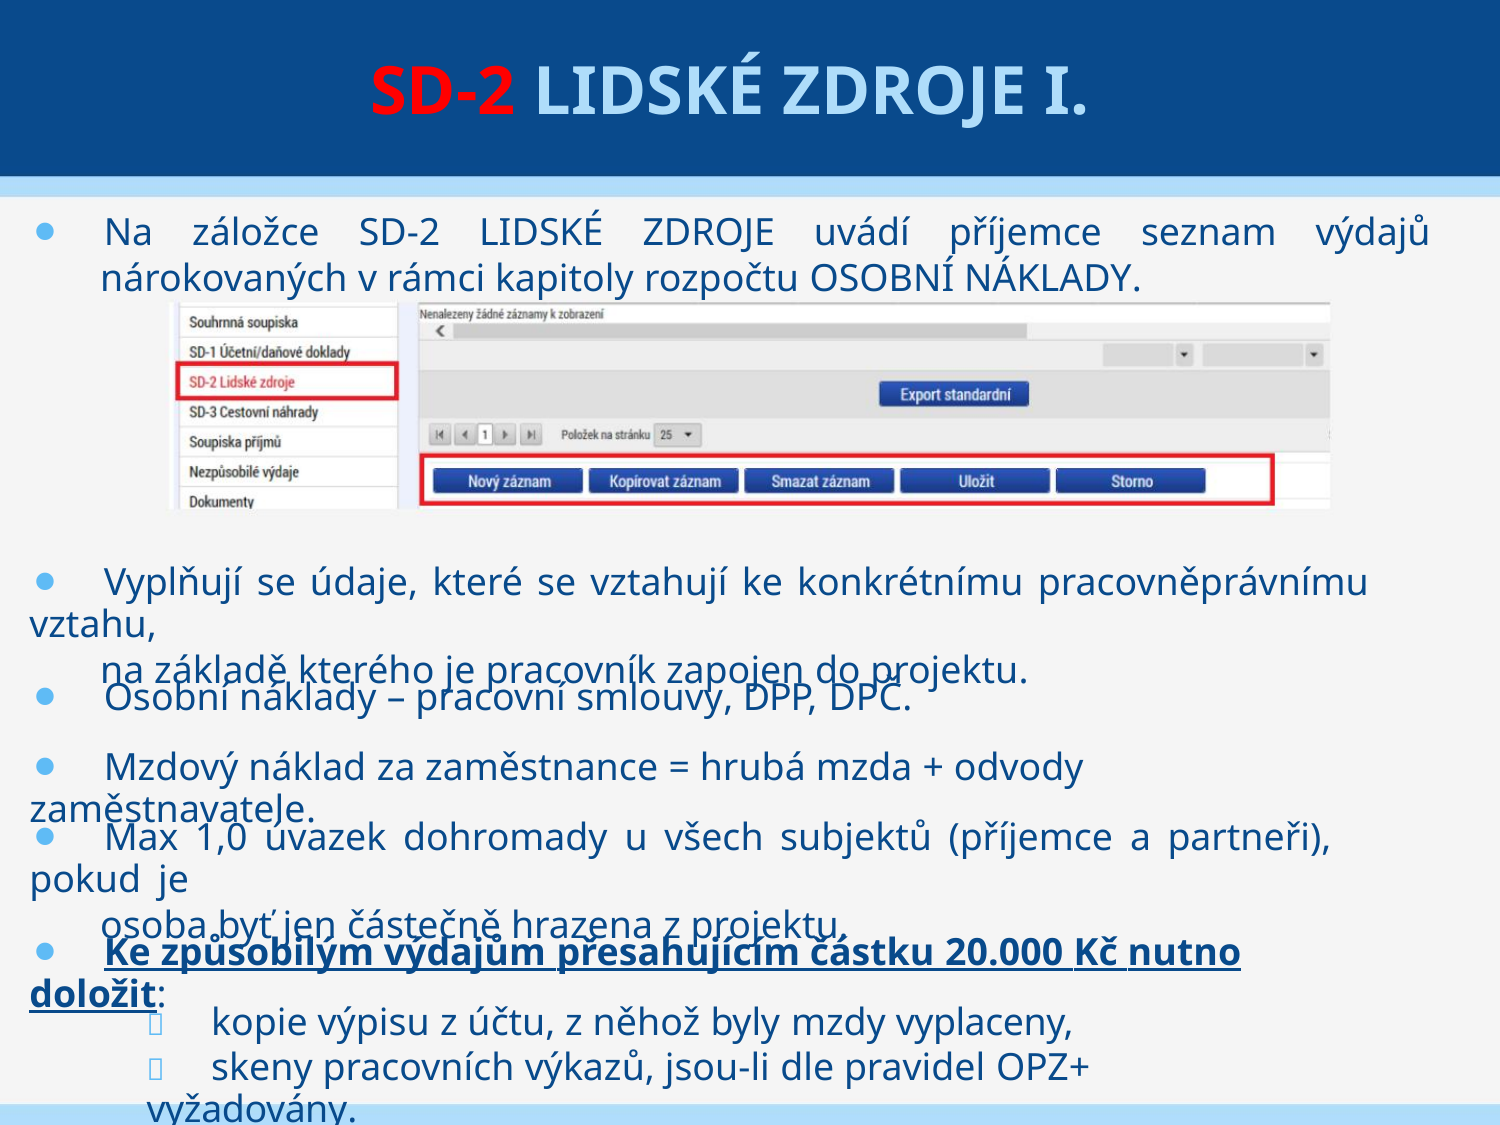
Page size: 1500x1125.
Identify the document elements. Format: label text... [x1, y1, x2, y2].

text_box ⚫ Ke způsobilým výdajům přesahujícím částku 20.000 Kč nutno doložit: [29, 930, 1364, 1015]
text_box  skeny pracovních výkazů, jsou-li dle pravidel OPZ+ vyžadovány. [146, 1045, 1309, 1125]
text_box  kopie výpisu z účtu, z něhož byly mzdy vyplaceny, [146, 1000, 1075, 1043]
text_box SD-2 LIDSKÉ ZDROJE I. [370, 52, 1155, 128]
text_box ⚫ Na záložce SD-2 LIDSKÉ ZDROJE uvádí příjemce seznam výdajů nárokovaných v rámci kapitoly rozpočtu OSOBNÍ NÁKLADY. [29, 210, 1460, 299]
text_box [0, 0, 1500, 1125]
text_box ⚫ Osobní náklady – pracovní smlouvy, DPP, DPČ. [29, 675, 1185, 718]
text_box ⚫ Vyplňují se údaje, které se vztahují ke konkrétnímu pracovněprávnímu vztahu, na základě kterého je pracovník zapojen do projektu. [29, 560, 1460, 691]
text_box ⚫ Max 1,0 úvazek dohromady u všech subjektů (příjemce a partneři), pokud je osoba byť jen částečně hrazena z projektu. [29, 815, 1461, 946]
text_box ⚫ Mzdový náklad za zaměstnance = hrubá mzda + odvody zaměstnavatele. [29, 745, 1346, 815]
